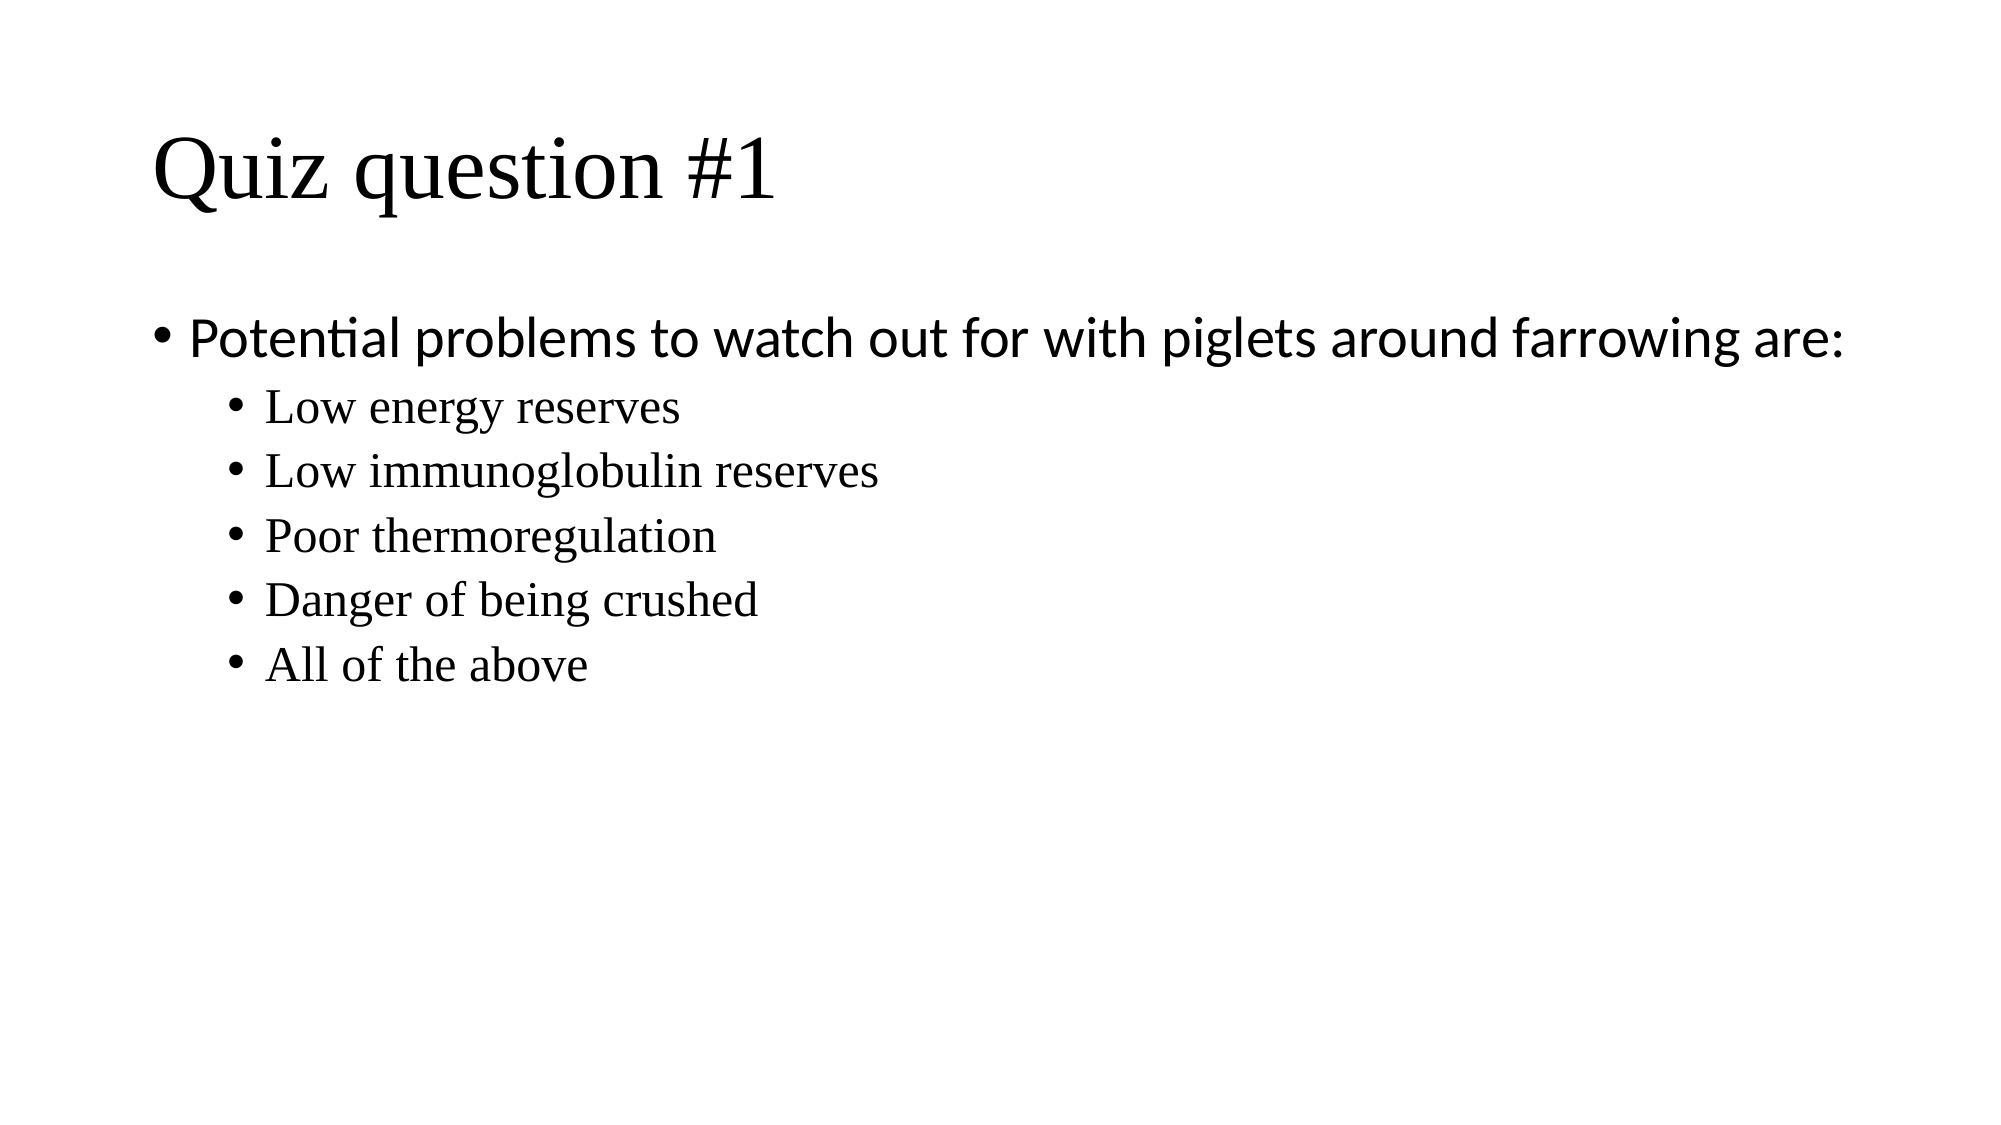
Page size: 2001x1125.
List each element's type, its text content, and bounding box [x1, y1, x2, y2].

list Potential problems to watch out for with piglets around farrowing are: Low energy reserves Low immunoglobulin reserves Poor thermoregulation Danger of being crushed All of the above [137, 299, 1863, 1014]
title Quiz question #1 [137, 59, 1863, 278]
